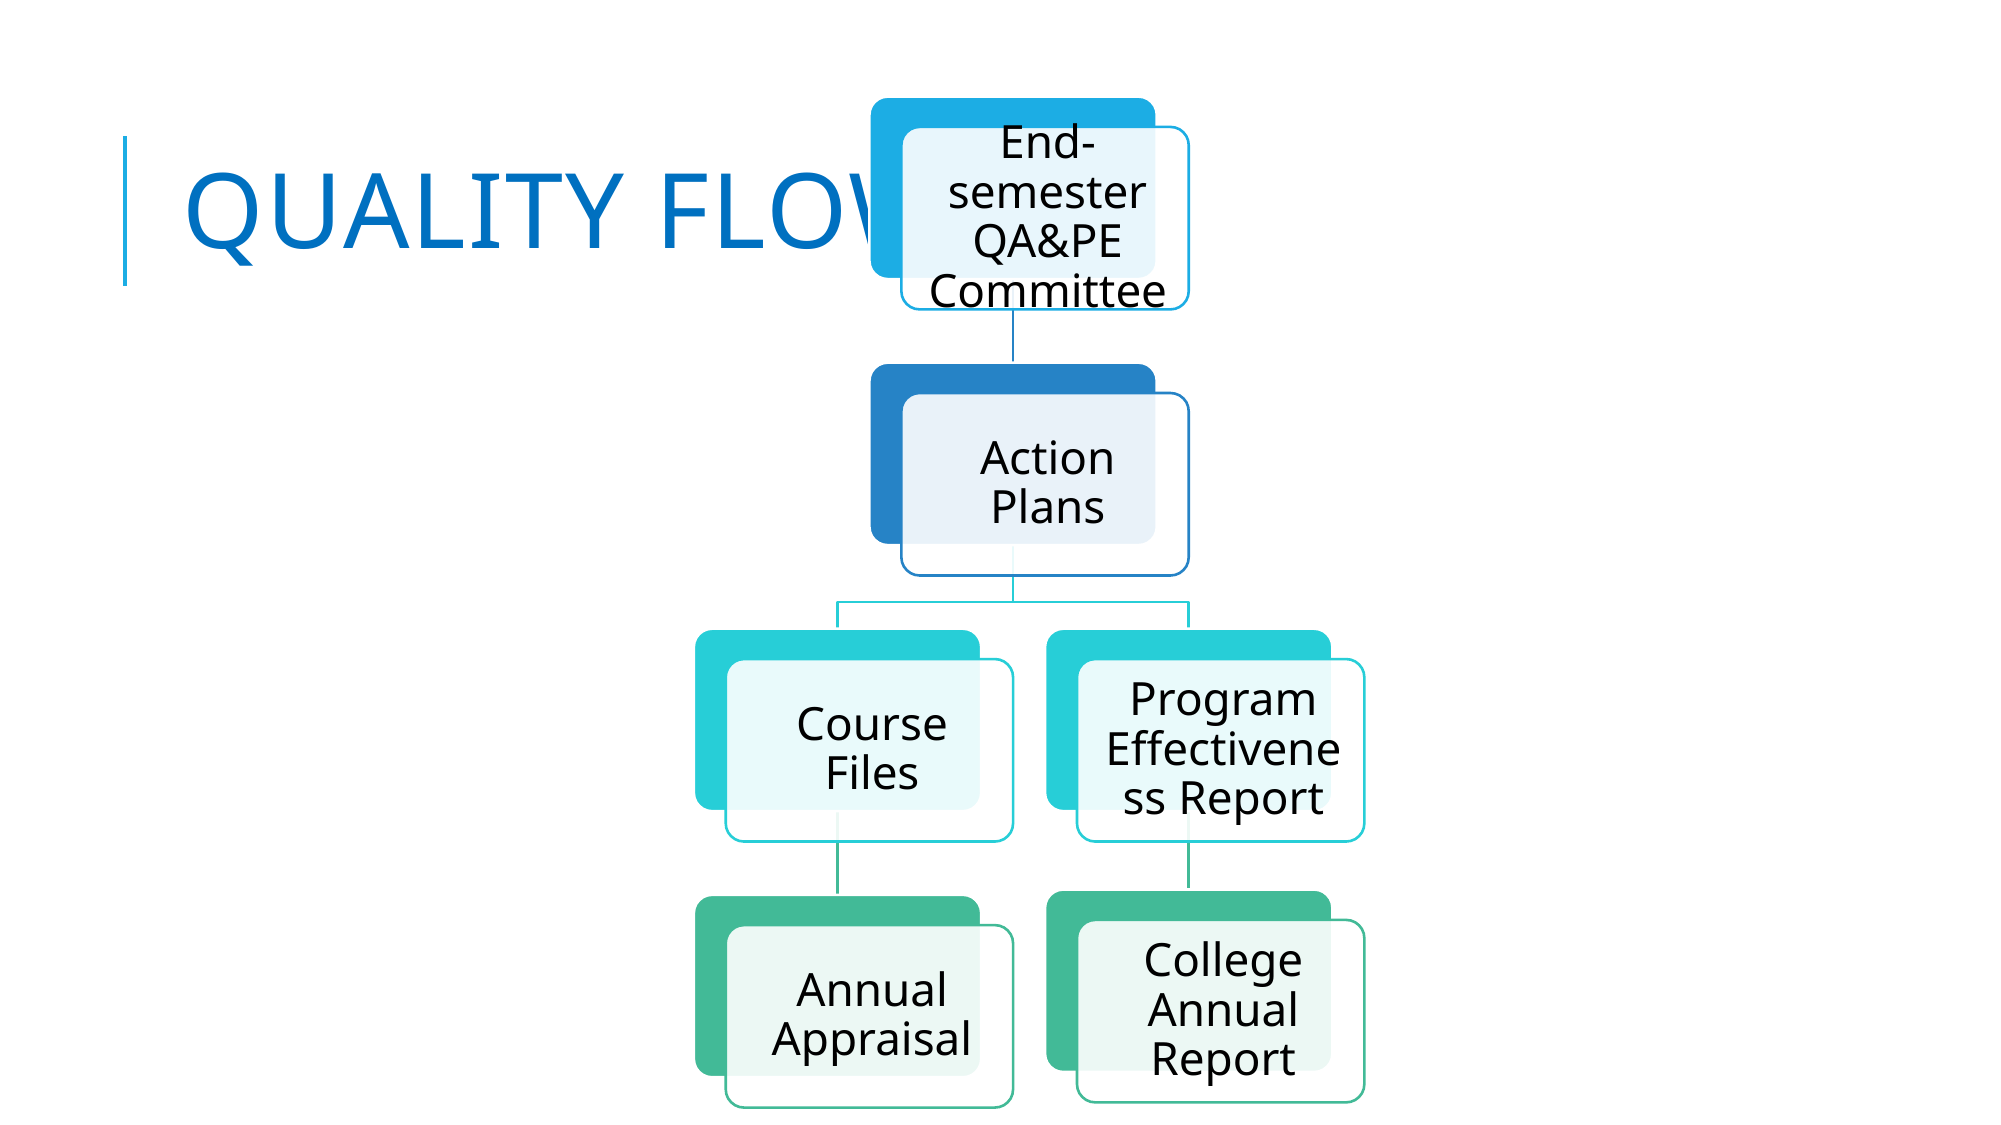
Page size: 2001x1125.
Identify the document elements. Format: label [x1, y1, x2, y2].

list [130, 95, 1928, 1109]
